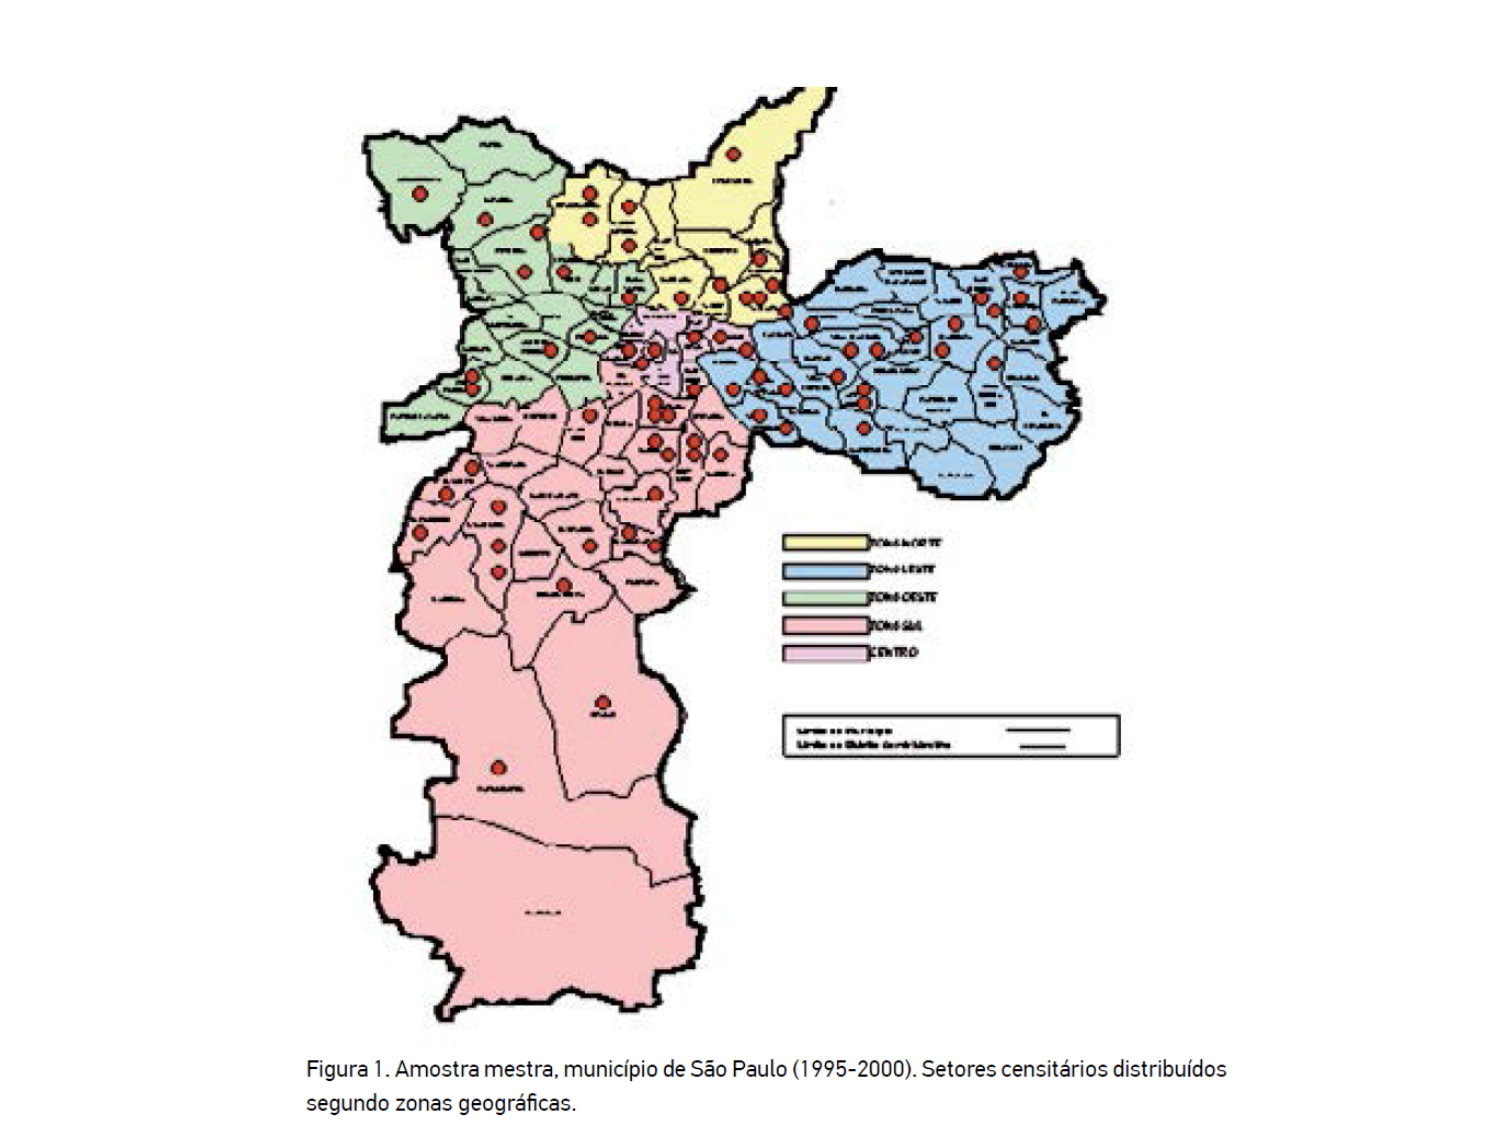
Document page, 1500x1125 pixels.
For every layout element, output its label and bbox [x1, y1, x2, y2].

picture [300, 52, 1258, 1125]
